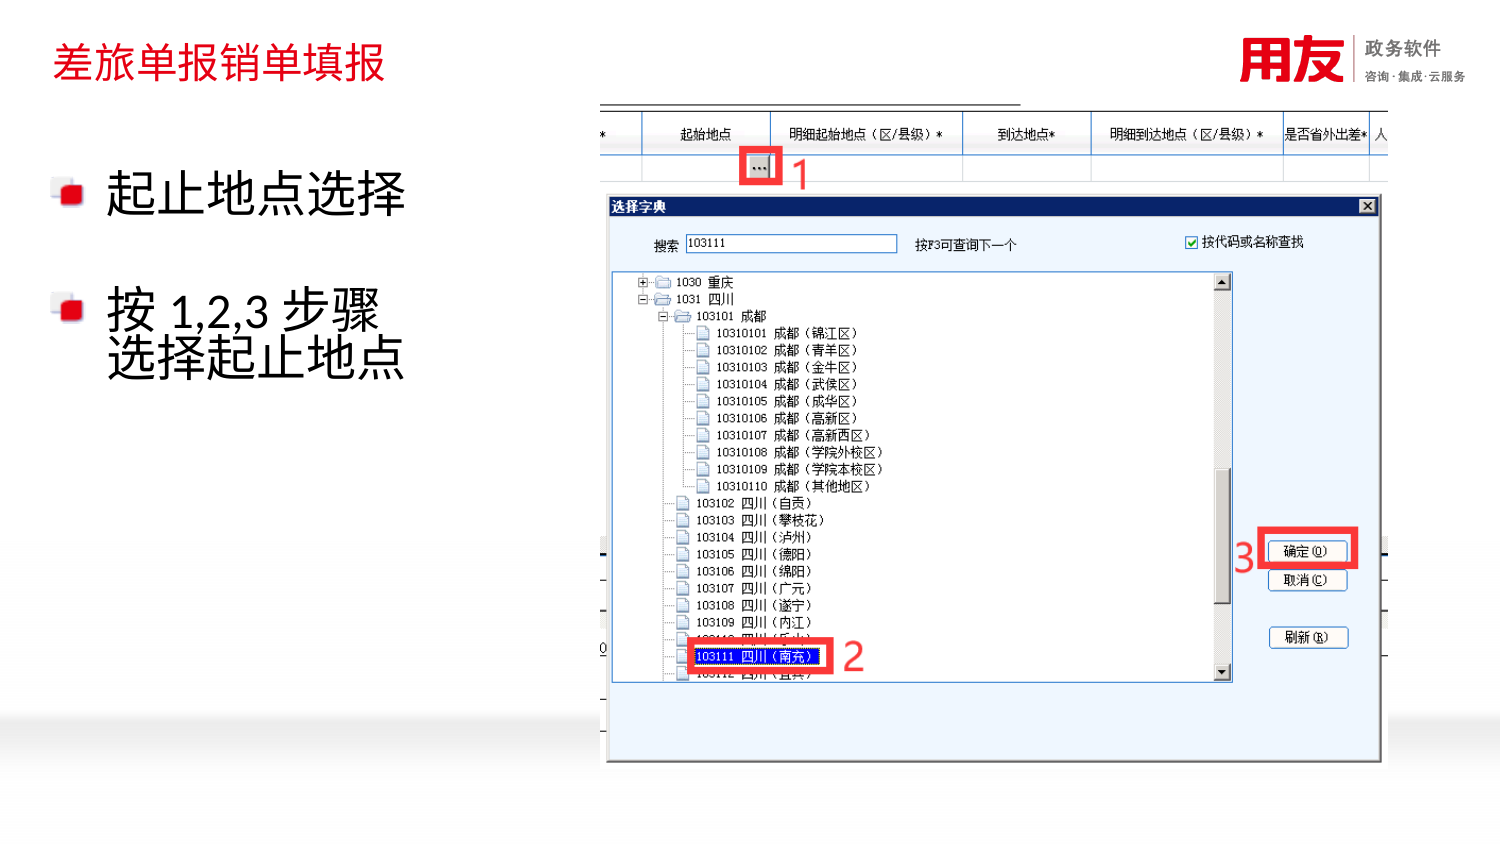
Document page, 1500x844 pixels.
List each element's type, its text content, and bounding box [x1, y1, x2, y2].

picture [50, 176, 86, 208]
picture [0, 97, 1500, 844]
picture [1388, 35, 1465, 82]
text_box 起止地点选择 按1,2,3步骤选择起止地点 [35, 96, 432, 735]
picture [50, 291, 86, 324]
title 差旅单报销单填报 [37, 29, 1388, 98]
